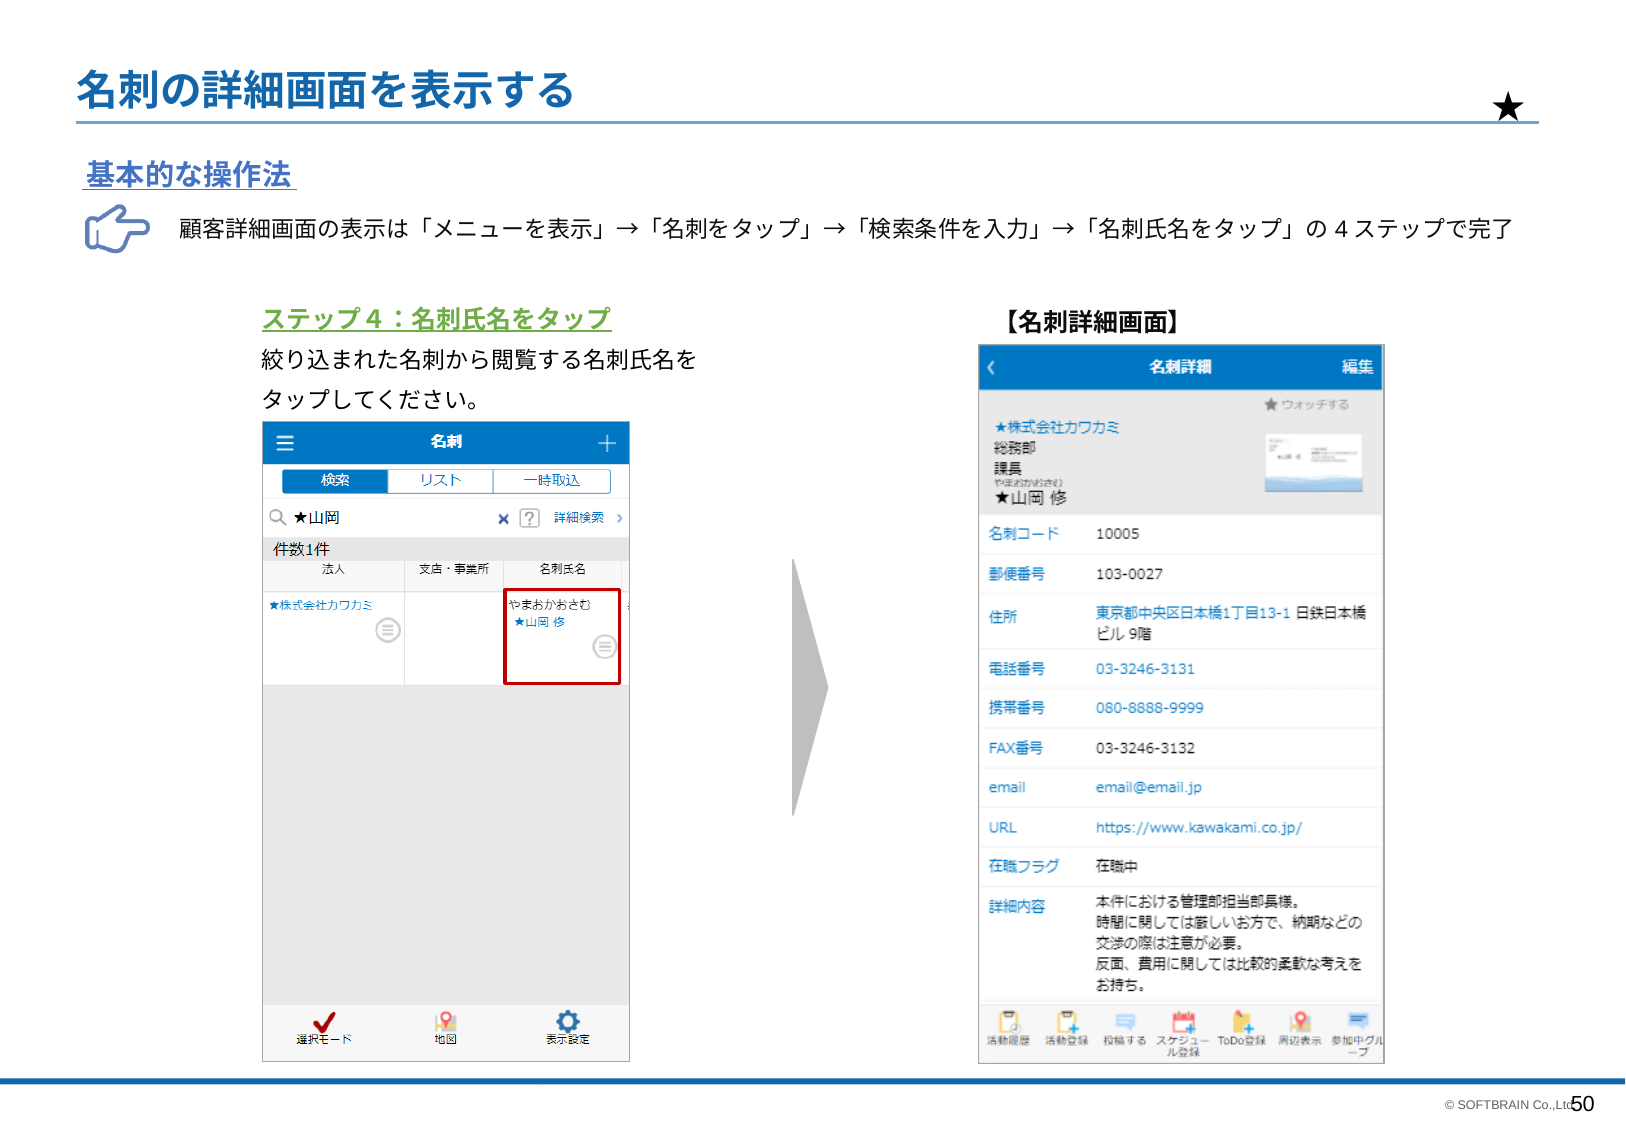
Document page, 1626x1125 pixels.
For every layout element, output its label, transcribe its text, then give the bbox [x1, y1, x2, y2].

text_box ★ [1474, 71, 1542, 137]
text_box 基本的な操作法 [71, 149, 307, 199]
title 名刺の詳細画面を表示する [76, 61, 1545, 121]
picture [85, 195, 151, 261]
text_box ステップ４：名刺氏名をタップ 絞り込まれた名刺から閲覧する名刺氏名を タップしてください。 [247, 296, 723, 421]
picture [978, 344, 1385, 1064]
text_box [792, 559, 828, 816]
text_box 顧客詳細画面の表示は「メニューを表示」→「名刺をタップ」→「検索条件を入力」→「名刺氏名をタップ」の4ステップで完了 [154, 206, 1605, 250]
text_box 【名刺詳細画面】 [978, 284, 1368, 343]
picture [261, 420, 631, 1062]
